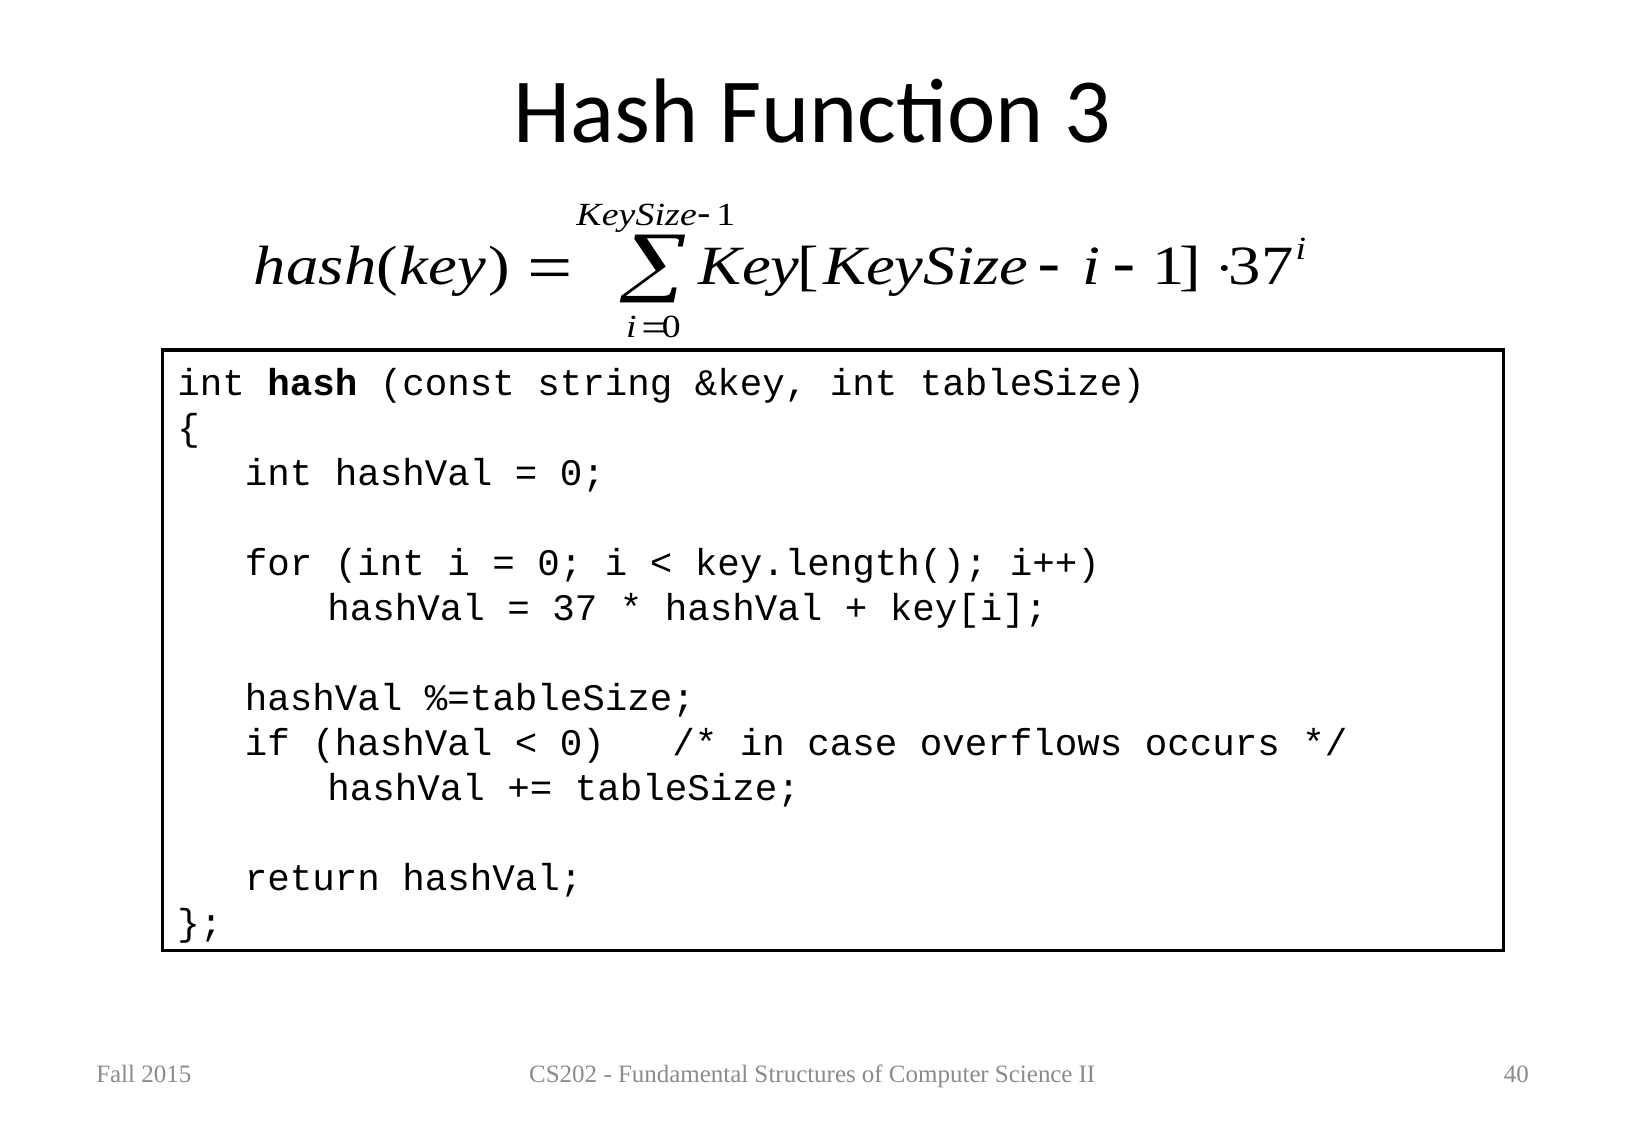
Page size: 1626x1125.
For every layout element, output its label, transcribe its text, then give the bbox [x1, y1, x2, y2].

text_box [243, 187, 1328, 350]
footer CS202 - Fundamental Structures of Computer Science II [512, 1042, 1113, 1103]
slide_number 40 [1164, 1042, 1544, 1103]
text_box int hash (const string &key, int tableSize) { int hashVal = 0; for (int i = 0; i < key.length(); i++) hashVal = 37 * hashVal + key[i]; hashVal %=tableSize; if (hashVal < 0) /* in case overflows occurs */ hashVal += tableSize; return hashVal; }; [162, 349, 1504, 951]
title Hash Function 3 [81, 37, 1544, 175]
slide_number Fall 2015 [81, 1042, 461, 1103]
